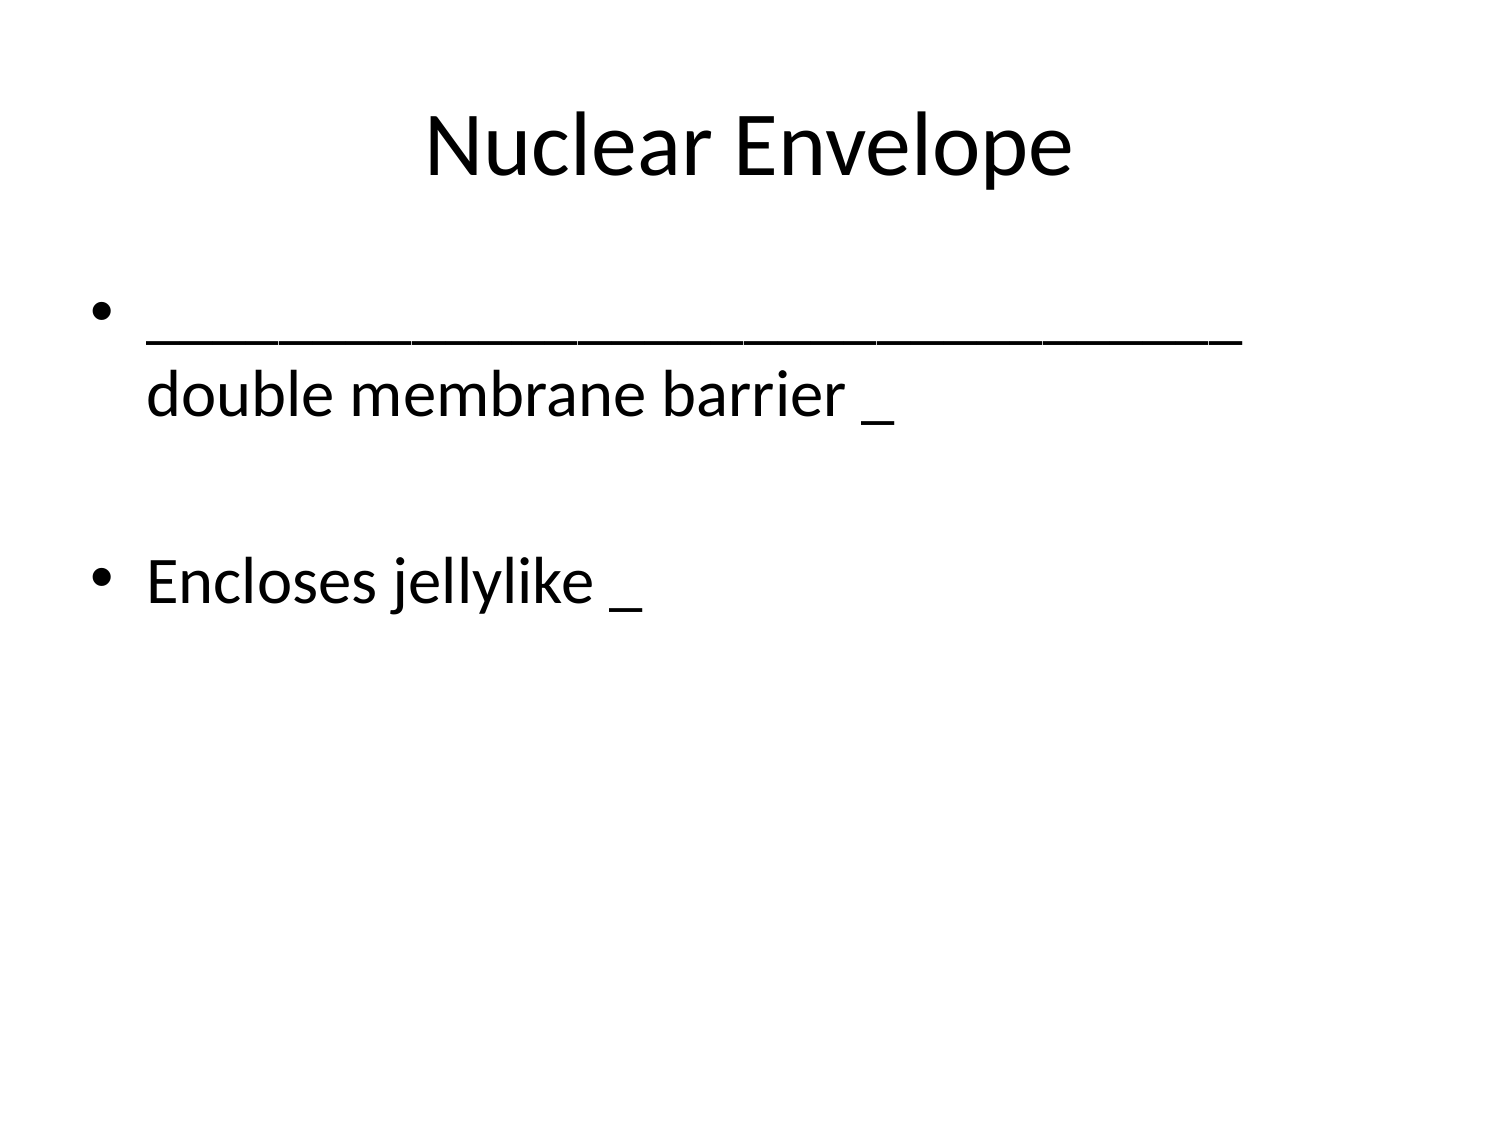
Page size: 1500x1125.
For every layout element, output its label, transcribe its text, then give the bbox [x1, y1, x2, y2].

title Nuclear Envelope [75, 45, 1425, 233]
list _________________________________ double membrane barrier _ Encloses jellylike _ [75, 262, 1425, 1005]
